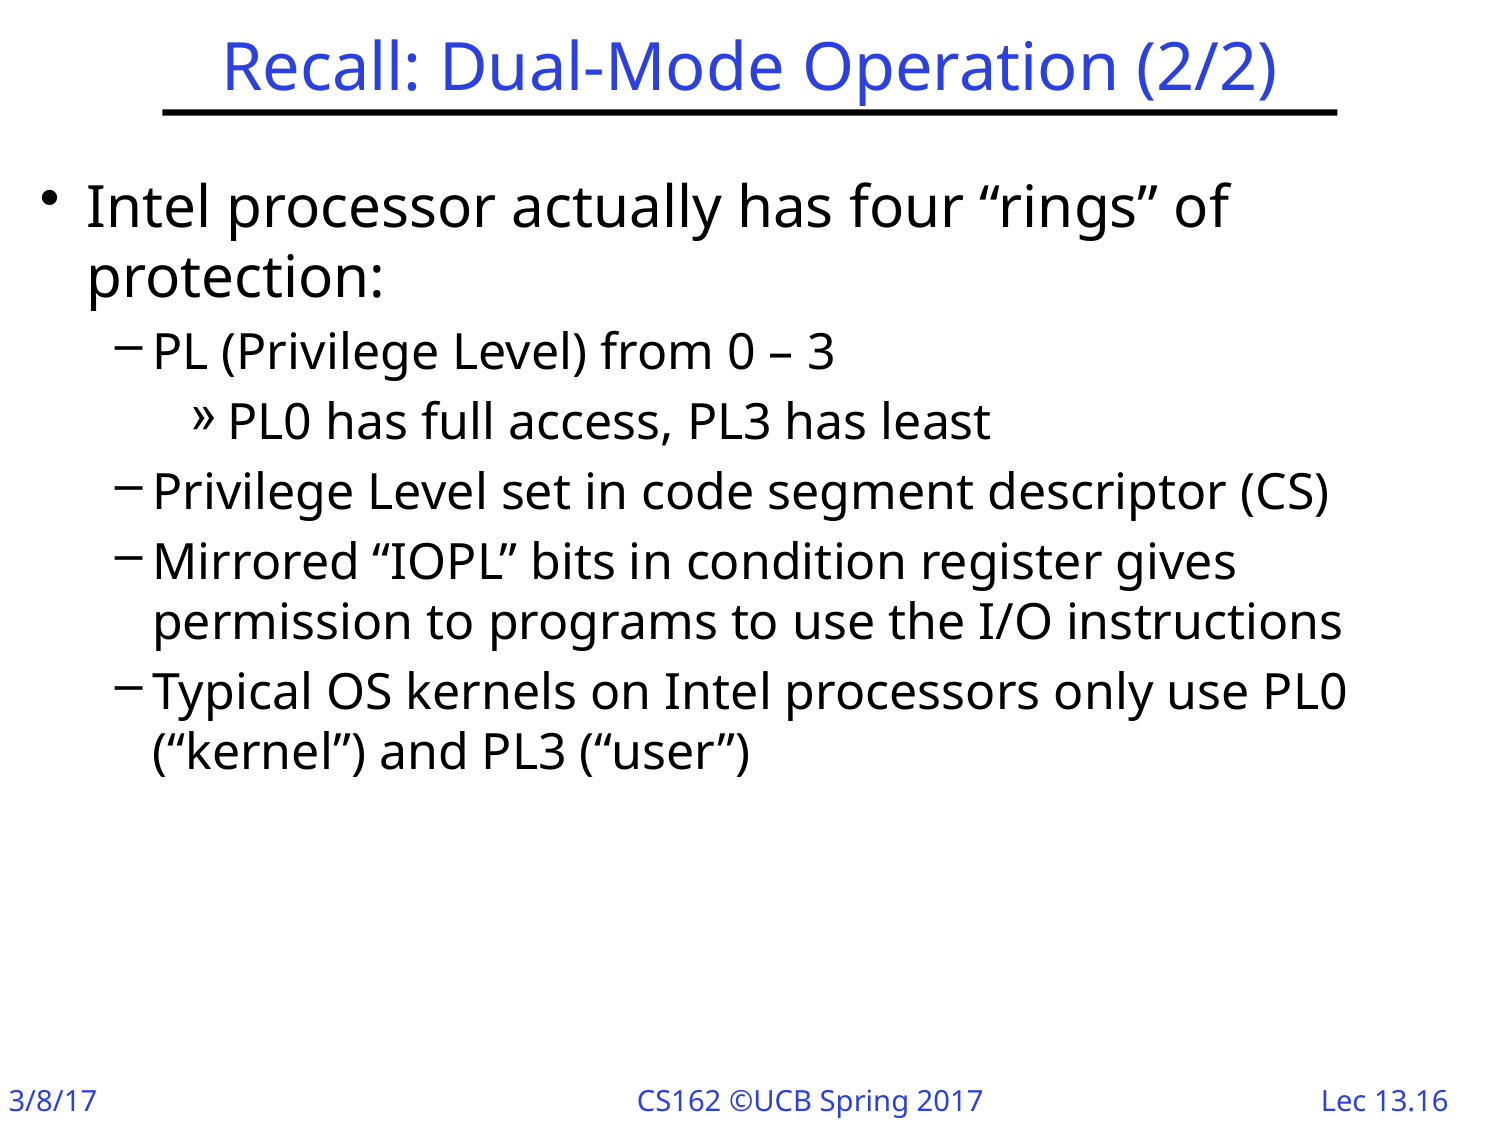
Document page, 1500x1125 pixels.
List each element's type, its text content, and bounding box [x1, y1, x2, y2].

title Recall: Dual-Mode Operation (2/2) [162, 24, 1338, 113]
list Intel processor actually has four “rings” of protection: PL (Privilege Level) from 0 – 3 PL0 has full access, PL3 has least Privilege Level set in code segment descriptor (CS) Mirrored “IOPL” bits in condition register gives permission to programs to use the I/O instructions Typical OS kernels on Intel processors only use PL0 (“kernel”) and PL3 (“user”) [24, 162, 1458, 1113]
